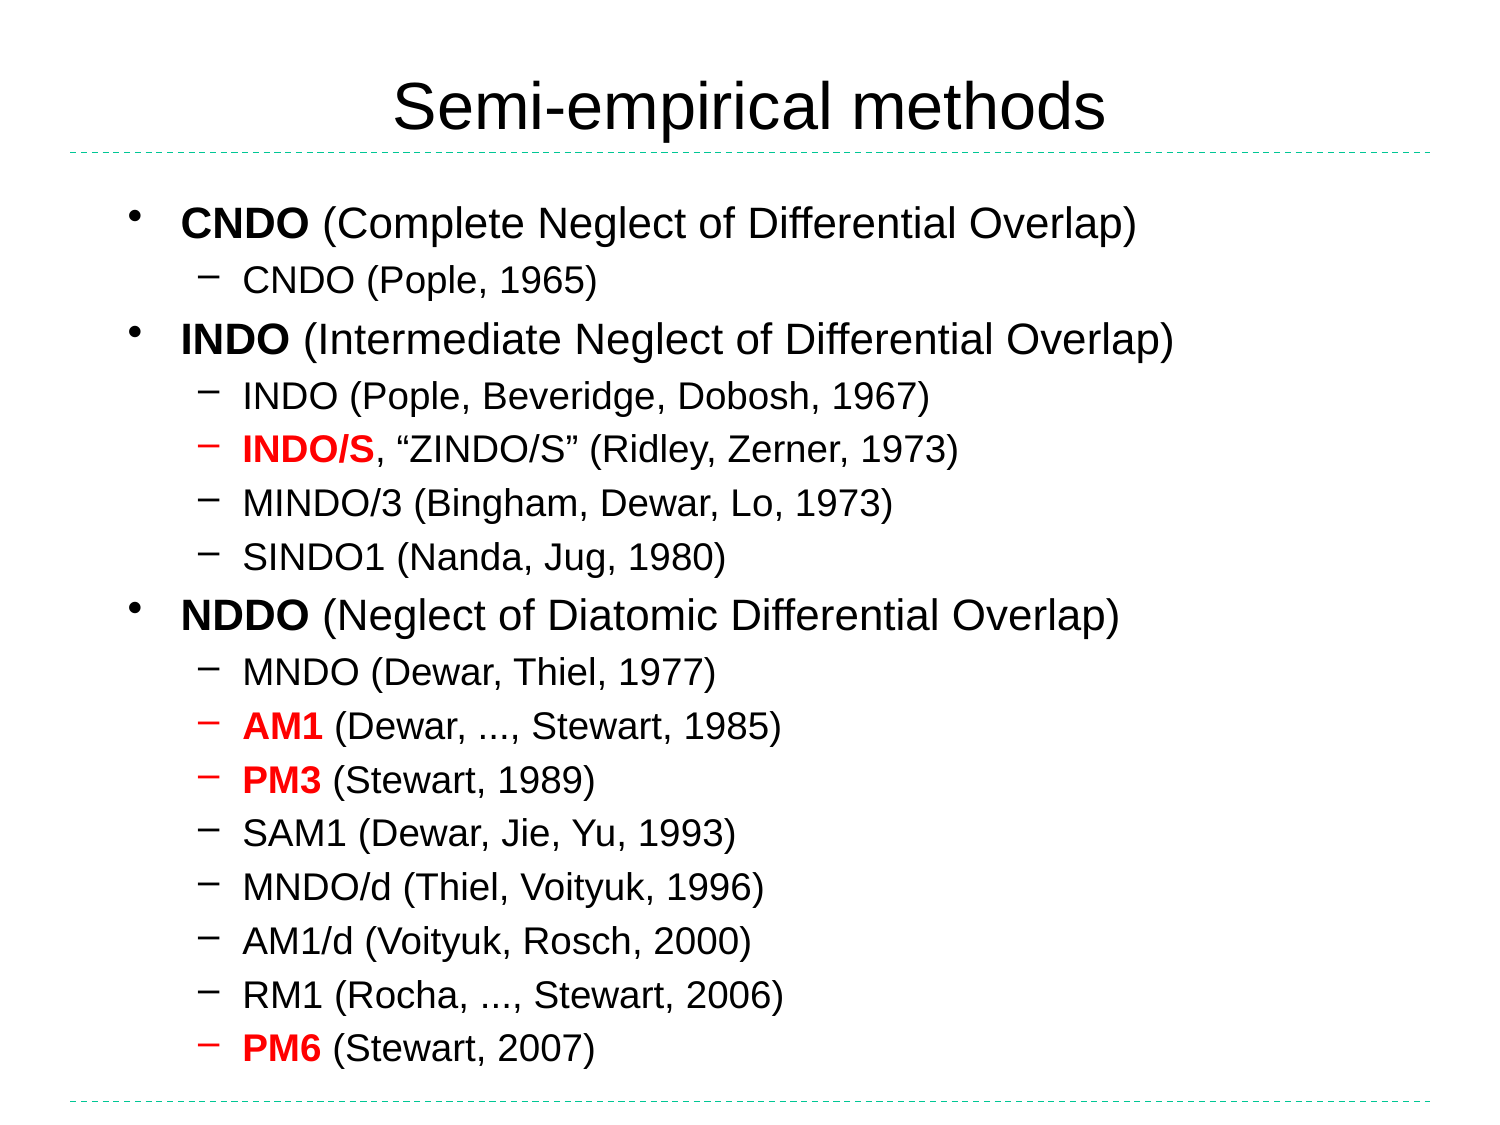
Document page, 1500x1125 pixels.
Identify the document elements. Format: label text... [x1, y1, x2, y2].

list CNDO (Complete Neglect of Differential Overlap) CNDO (Pople, 1965) INDO (Intermediate Neglect of Differential Overlap) INDO (Pople, Beveridge, Dobosh, 1967) INDO/S, “ZINDO/S” (Ridley, Zerner, 1973) MINDO/3 (Bingham, Dewar, Lo, 1973) SINDO1 (Nanda, Jug, 1980) NDDO (Neglect of Diatomic Differential Overlap) MNDO (Dewar, Thiel, 1977) AM1 (Dewar, ..., Stewart, 1985) PM3 (Stewart, 1989) SAM1 (Dewar, Jie, Yu, 1993) MNDO/d (Thiel, Voityuk, 1996) AM1/d (Voityuk, Rosch, 2000) RM1 (Rocha, ..., Stewart, 2006) PM6 (Stewart, 2007) [112, 187, 1388, 1091]
title Semi-empirical methods [112, 52, 1388, 153]
